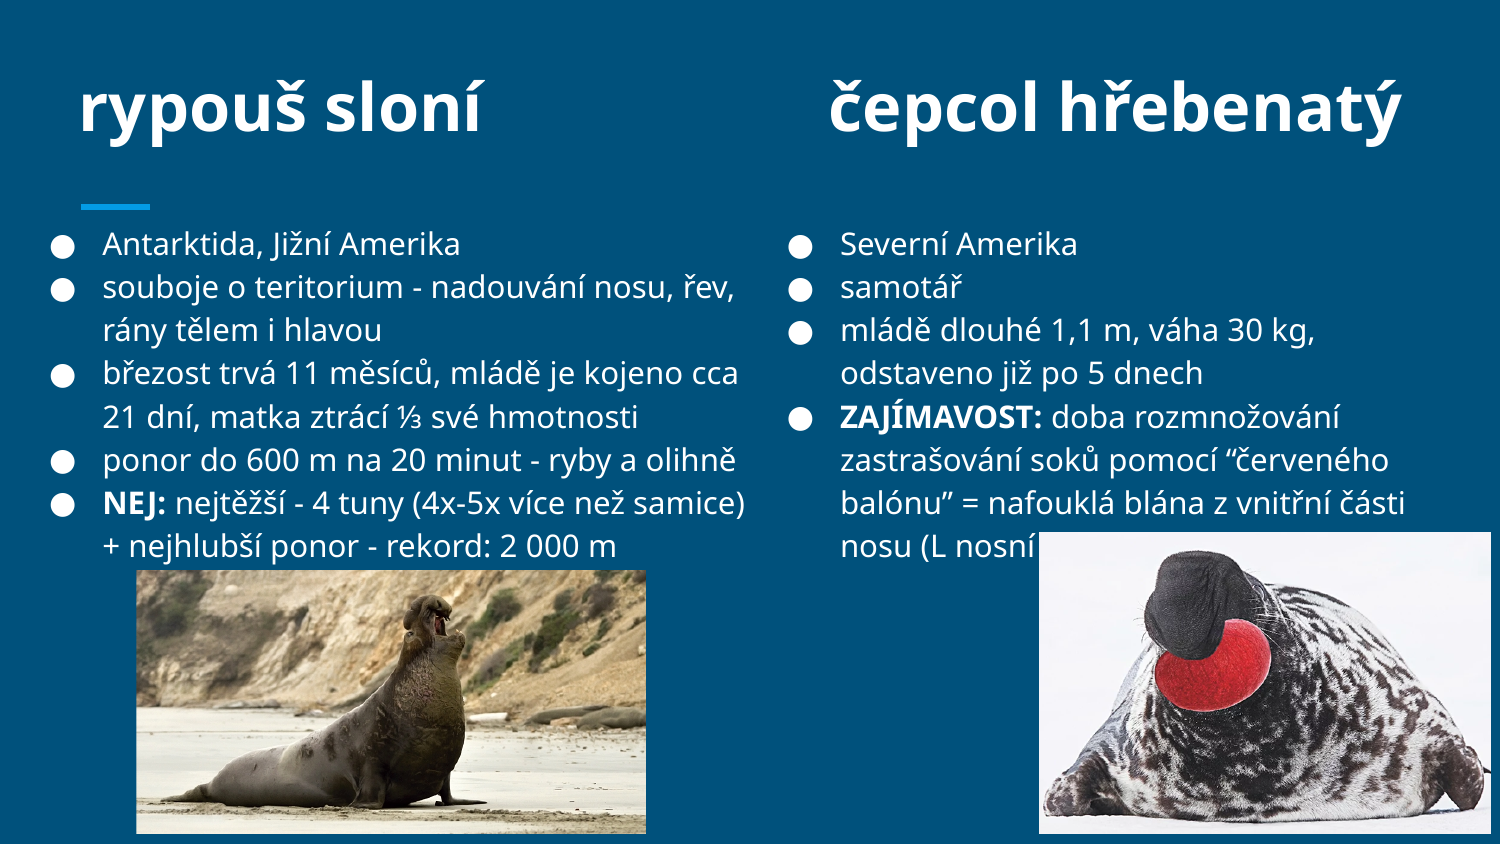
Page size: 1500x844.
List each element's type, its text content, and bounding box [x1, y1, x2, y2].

list Severní Amerika samotář mládě dlouhé 1,1 m, váha 30 kg, odstaveno již po 5 dnech ZAJÍMAVOST: doba rozmnožování zastrašování soků pomocí “červeného balónu” = nafouklá blána z vnitřní části nosu (L nosní dírky) [750, 203, 1491, 710]
picture [1040, 533, 1490, 833]
picture [137, 571, 645, 833]
title rypouš sloní čepcol hřebenatý [63, 47, 1437, 160]
list Antarktida, Jižní Amerika souboje o teritorium - nadouvání nosu, řev, rány tělem i hlavou březost trvá 11 měsíců, mládě je kojeno cca 21 dní, matka ztrácí ⅓ své hmotnosti ponor do 600 m na 20 minut - ryby a olihně NEJ: nejtěžší - 4 tuny (4x-5x více než samice) + nejhlubší ponor - rekord: 2 000 m [12, 203, 750, 710]
